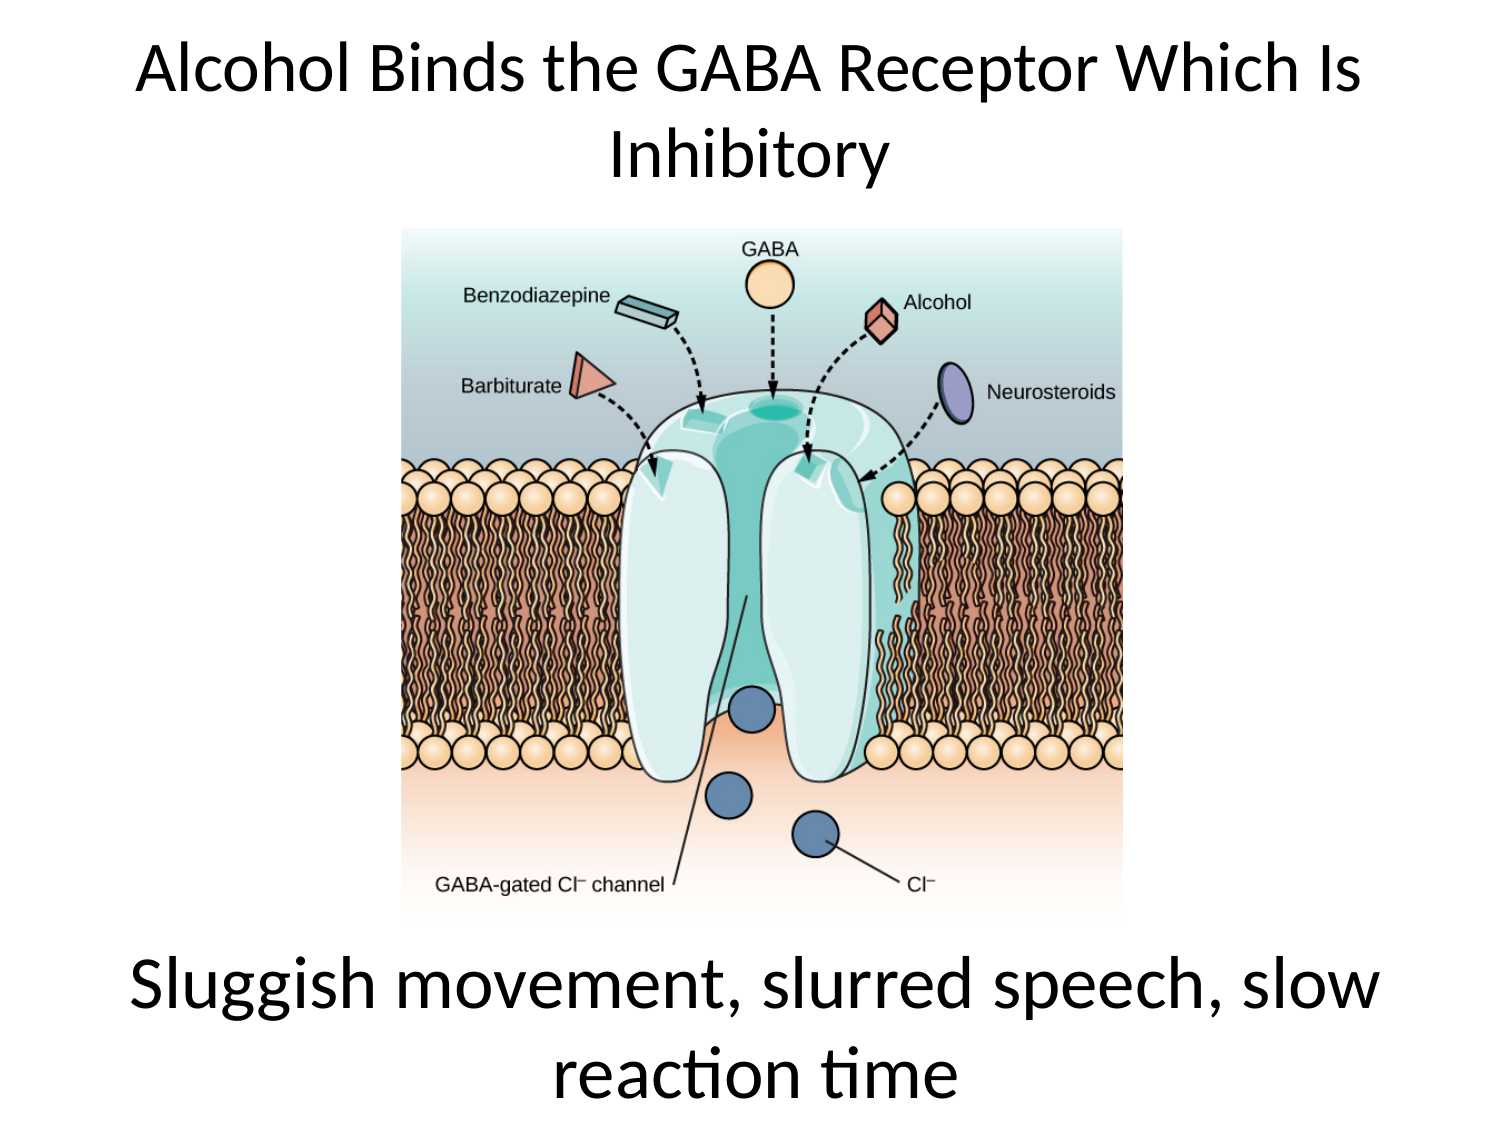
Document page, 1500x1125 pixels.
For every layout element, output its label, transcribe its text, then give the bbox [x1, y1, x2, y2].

picture [401, 227, 1124, 927]
text_box Sluggish movement, slurred speech, slow reaction time [24, 925, 1488, 1125]
title Alcohol Binds the GABA Receptor Which Is Inhibitory [75, 12, 1425, 200]
